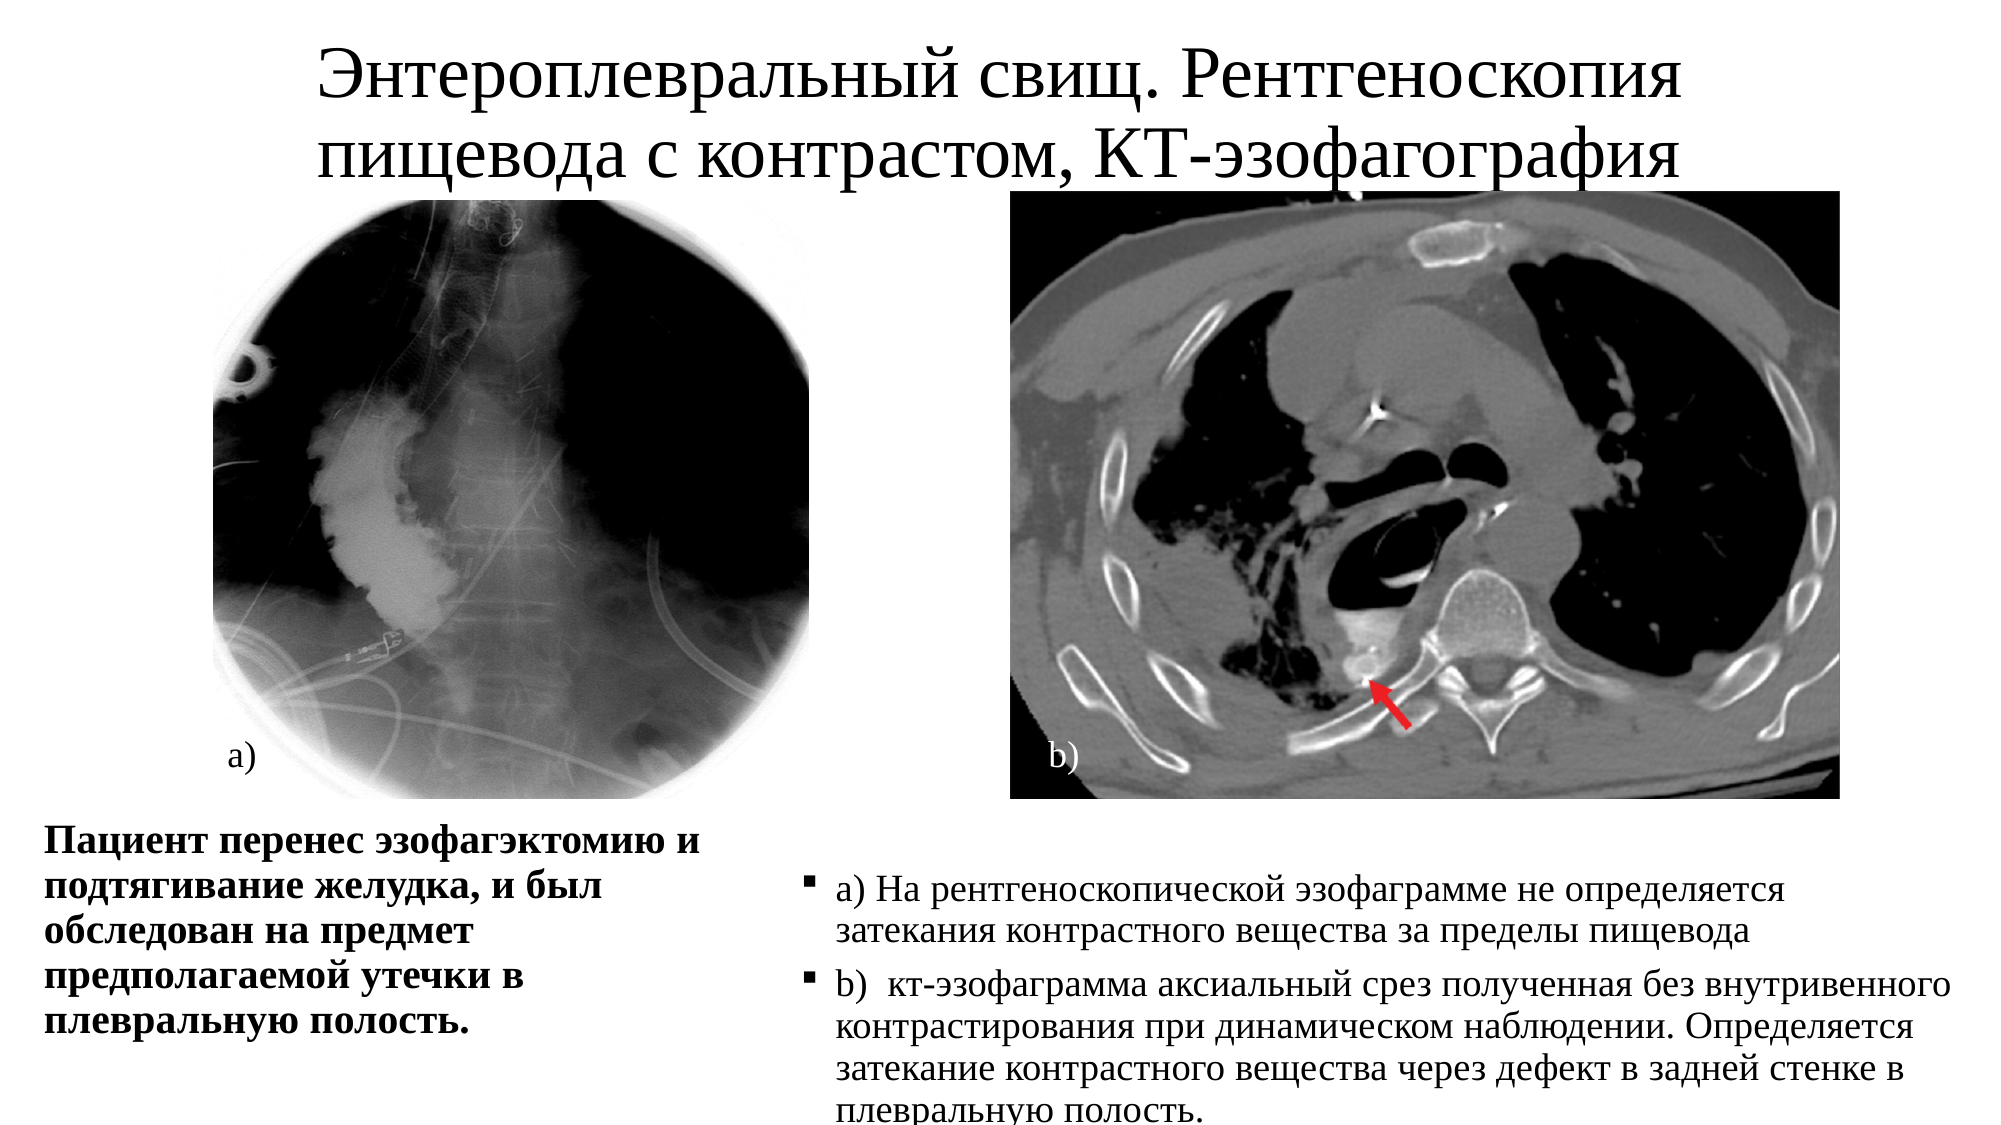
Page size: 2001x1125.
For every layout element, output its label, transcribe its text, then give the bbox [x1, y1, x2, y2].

picture [1010, 191, 1840, 799]
picture [212, 200, 810, 799]
text_box Пациент перенес эзофагэктомию и подтягивание желудка, и был обследован на предмет предполагаемой утечки в плевральную полость. [28, 809, 786, 1100]
title Энтероплевральный свищ. Рентгеноскопия пищевода с контрастом, КТ-эзофагография [137, 25, 1863, 203]
list a) На рентгеноскопической эзофаграмме не определяется затекания контрастного вещества за пределы пищевода b) кт-эзофаграмма аксиальный срез полученная без внутривенного контрастирования при динамическом наблюдении. Определяется затекание контрастного вещества через дефект в задней стенке в плевральную полость. [785, 748, 1972, 1125]
